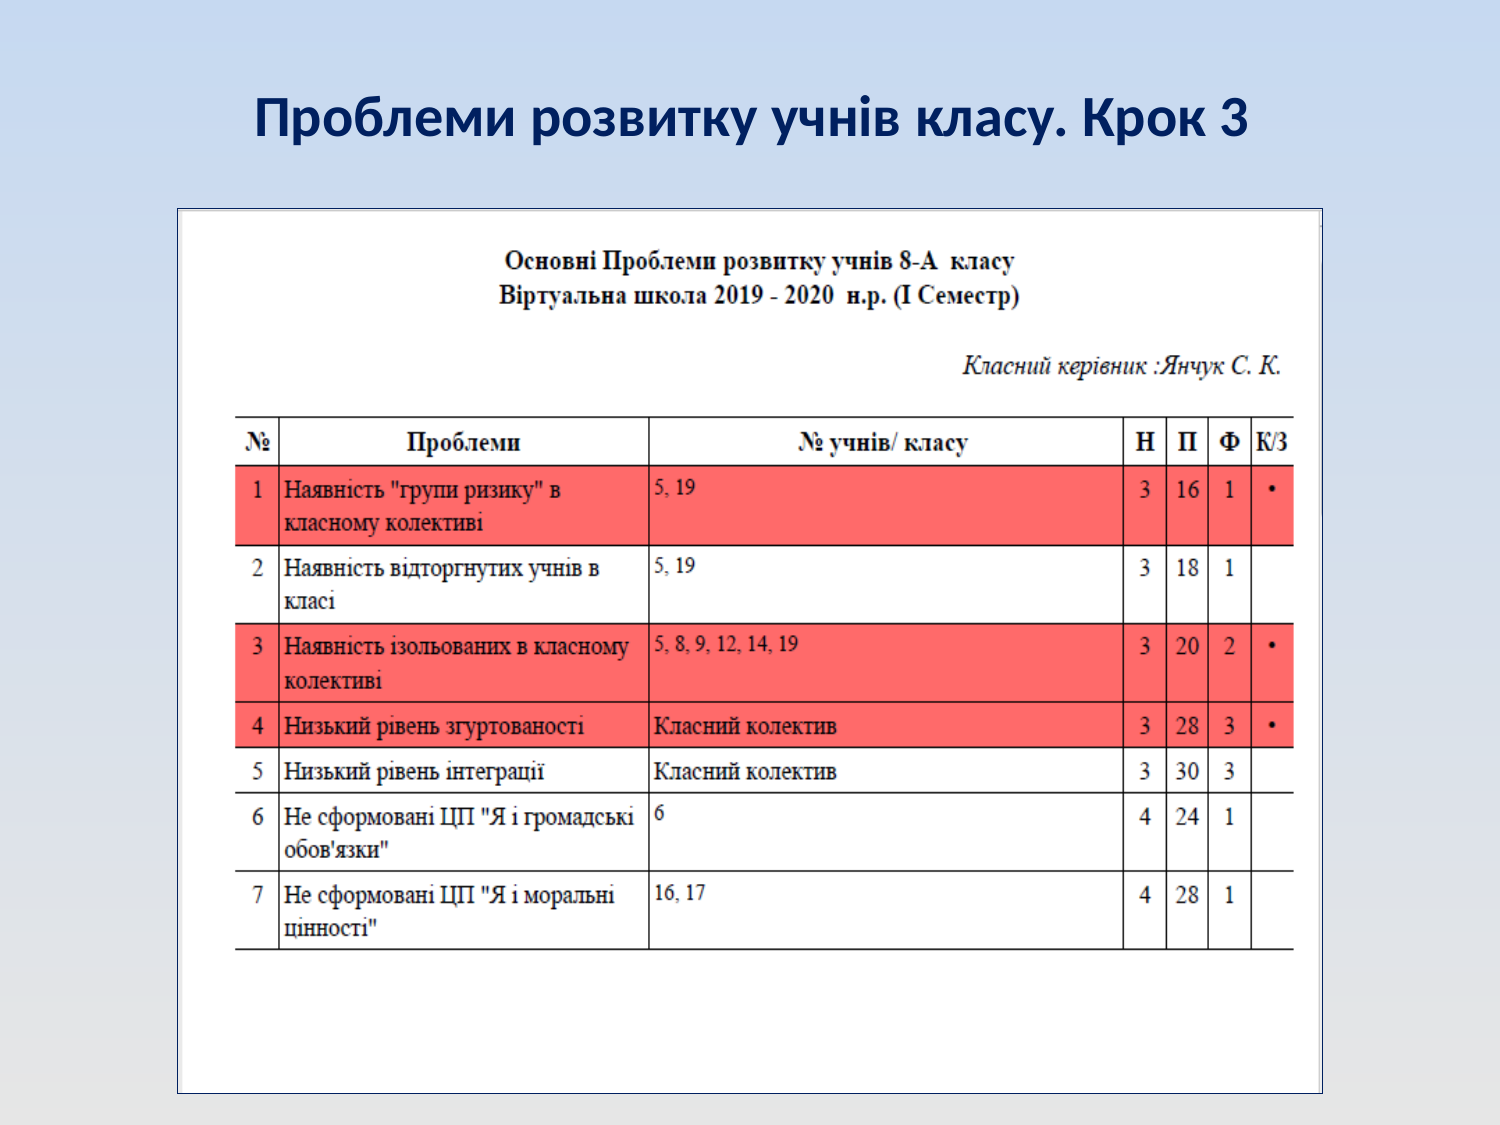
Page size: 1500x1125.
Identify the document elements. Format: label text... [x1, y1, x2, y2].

picture [176, 207, 1324, 1095]
title Проблеми розвитку учнів класу. Крок 3 [76, 19, 1427, 207]
